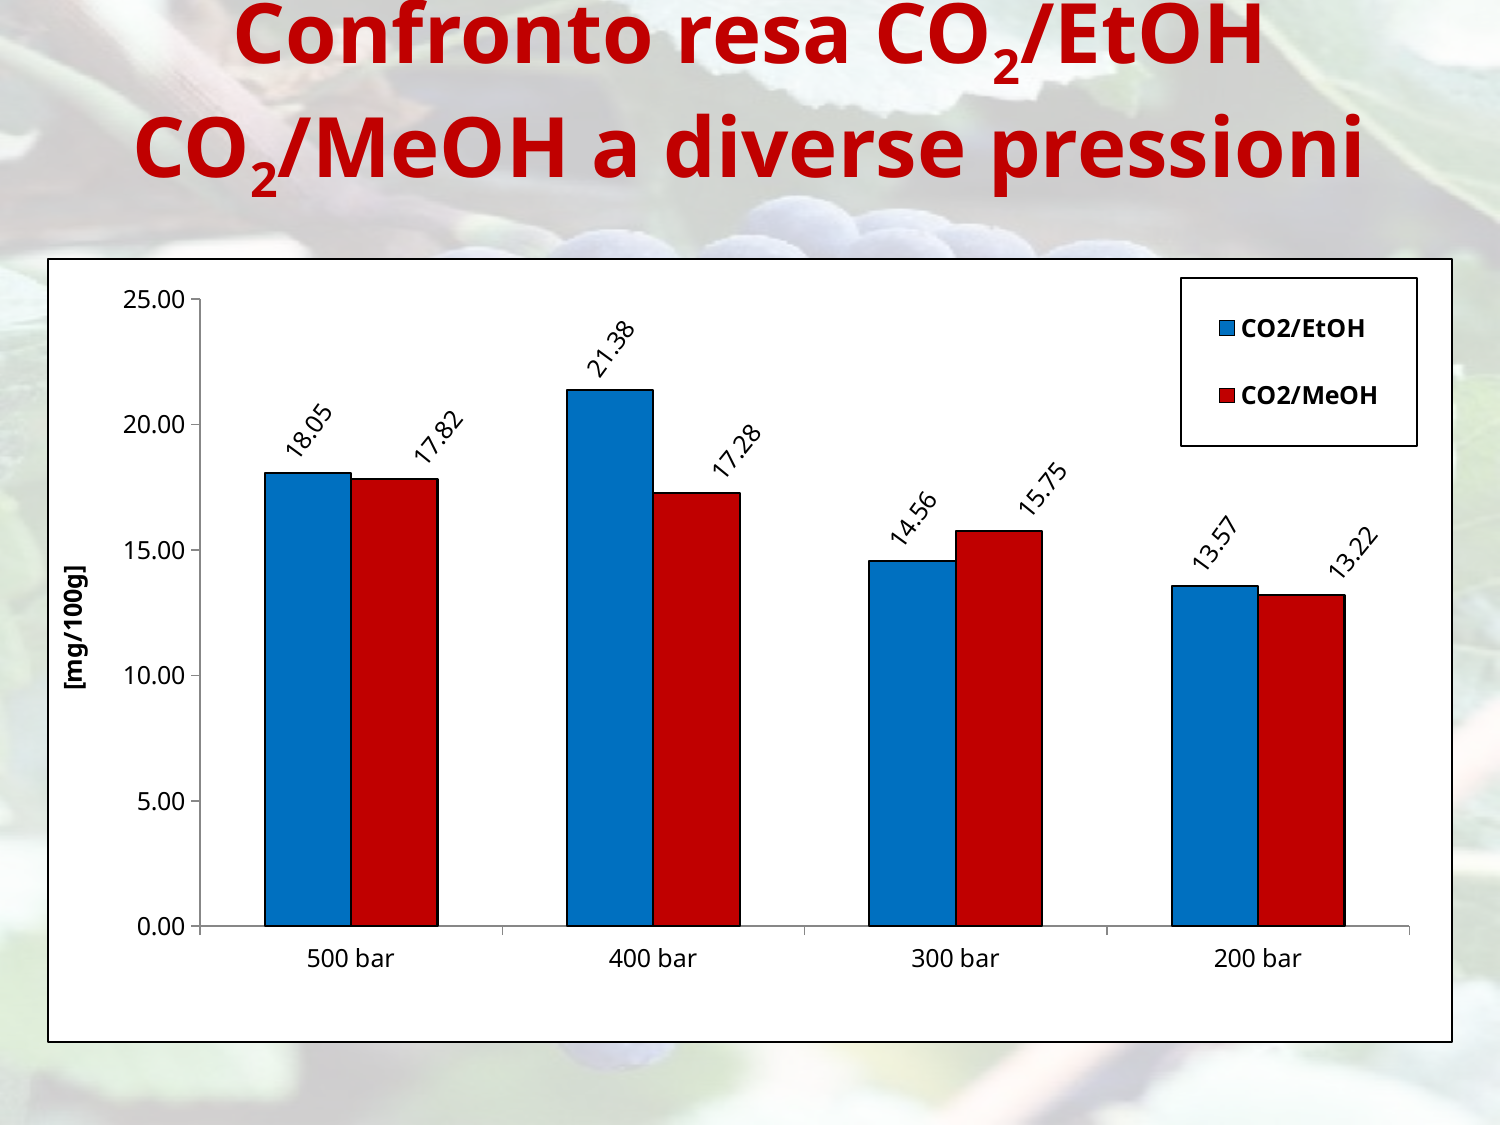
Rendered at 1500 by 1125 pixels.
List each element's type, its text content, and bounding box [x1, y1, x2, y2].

chart [46, 257, 1454, 1044]
title Confronto resa CO2/EtOH CO2/MeOH a diverse pressioni [0, 0, 1500, 188]
